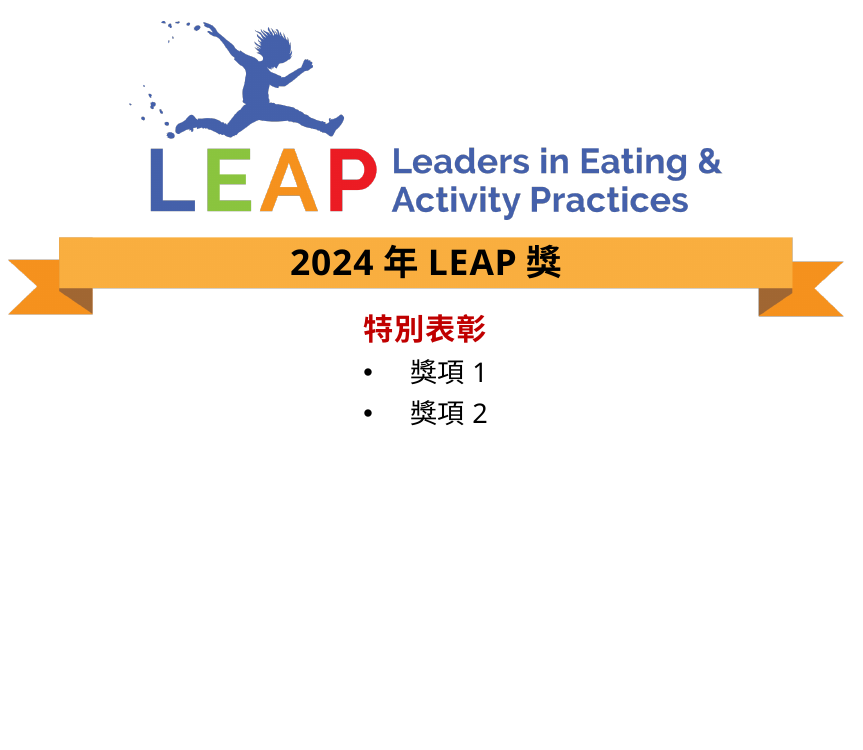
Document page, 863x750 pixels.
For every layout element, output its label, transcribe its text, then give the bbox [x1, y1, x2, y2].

title 2024年LEAP獎 [60, 240, 792, 287]
list 特別表彰 獎項1 獎項2 [91, 307, 760, 603]
picture [1, 0, 863, 338]
